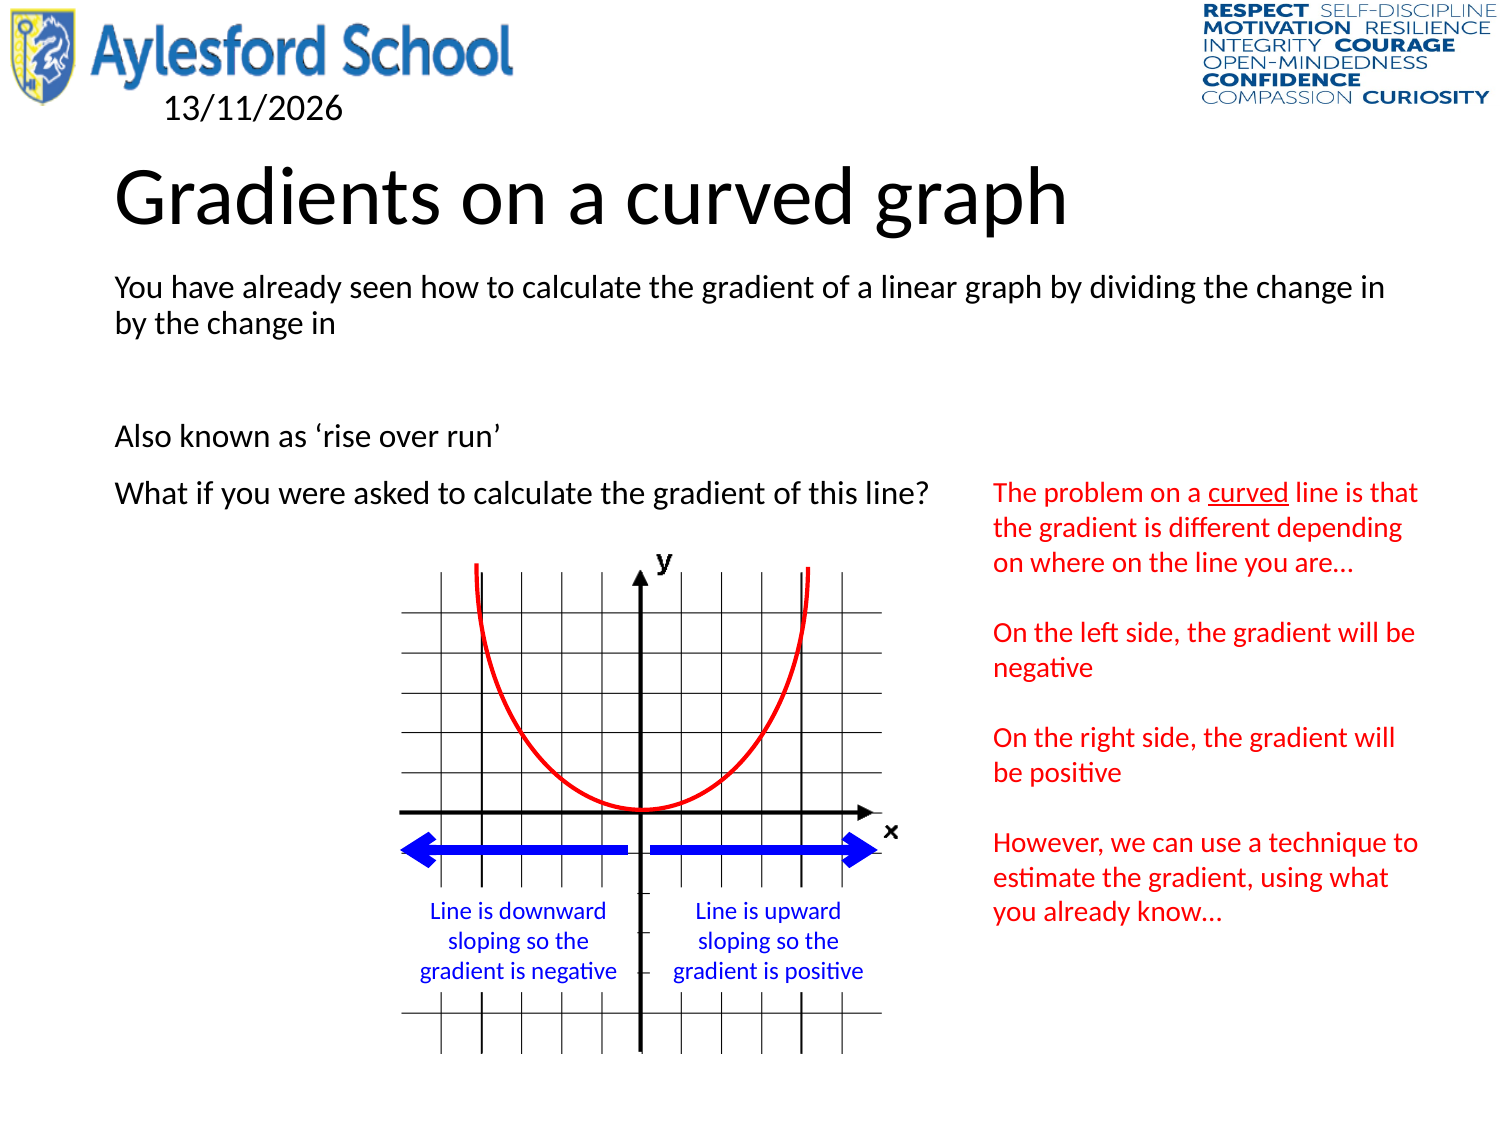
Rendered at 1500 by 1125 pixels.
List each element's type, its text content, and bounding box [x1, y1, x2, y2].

picture [0, 0, 520, 106]
picture [1202, 0, 1500, 106]
picture [391, 552, 903, 1054]
picture [290, 98, 301, 106]
text_box The problem on a curved line is that the gradient is different depending on where on the line you are… On the left side, the gradient will be negative On the right side, the gradient will be positive However, we can use a technique to estimate the gradient, using what you already know… [978, 465, 1441, 936]
title Gradients on a curved graph [99, 134, 1102, 250]
